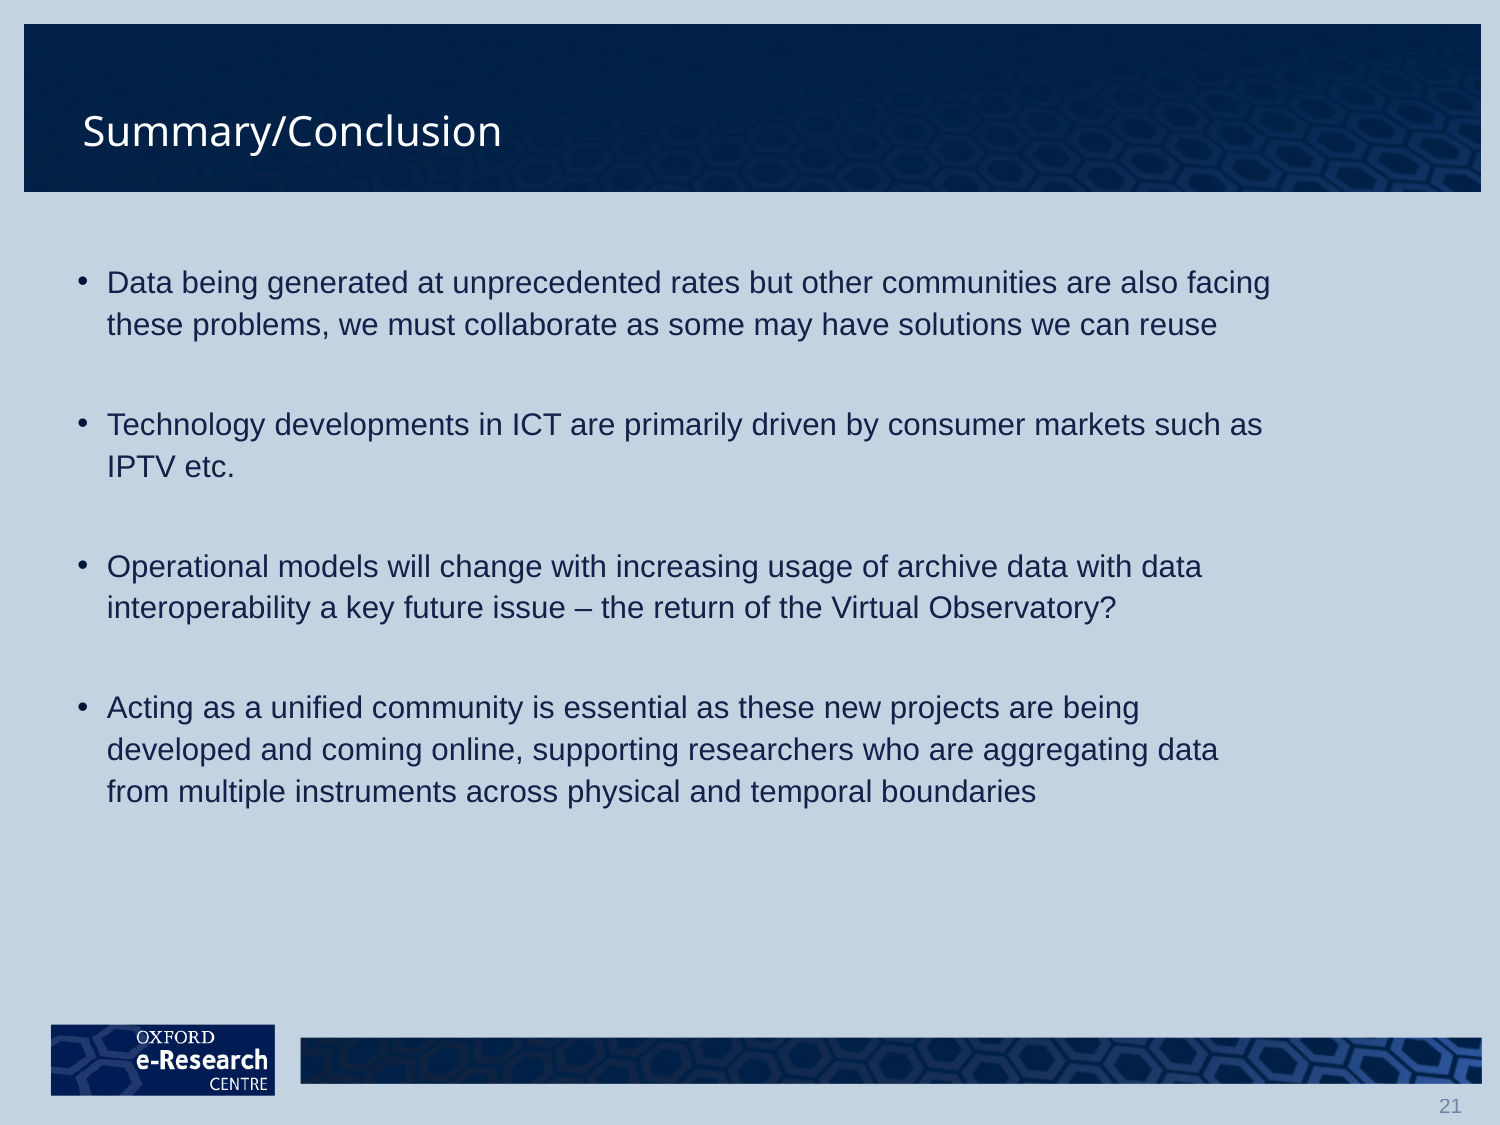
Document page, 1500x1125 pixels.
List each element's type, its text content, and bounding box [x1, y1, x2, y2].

picture [24, 24, 1481, 192]
picture [301, 1038, 1481, 1083]
picture [50, 1024, 275, 1096]
title Summary/Conclusion [76, 49, 1424, 163]
list Data being generated at unprecedented rates but other communities are also facing these problems, we must collaborate as some may have solutions we can reuse Technology developments in ICT are primarily driven by consumer markets such as IPTV etc. Operational models will change with increasing usage of archive data with data interoperability a key future issue – the return of the Virtual Observatory? Acting as a unified community is essential as these new projects are being developed and coming online, supporting researchers who are aggregating data from multiple instruments across physical and temporal boundaries [61, 250, 1291, 972]
